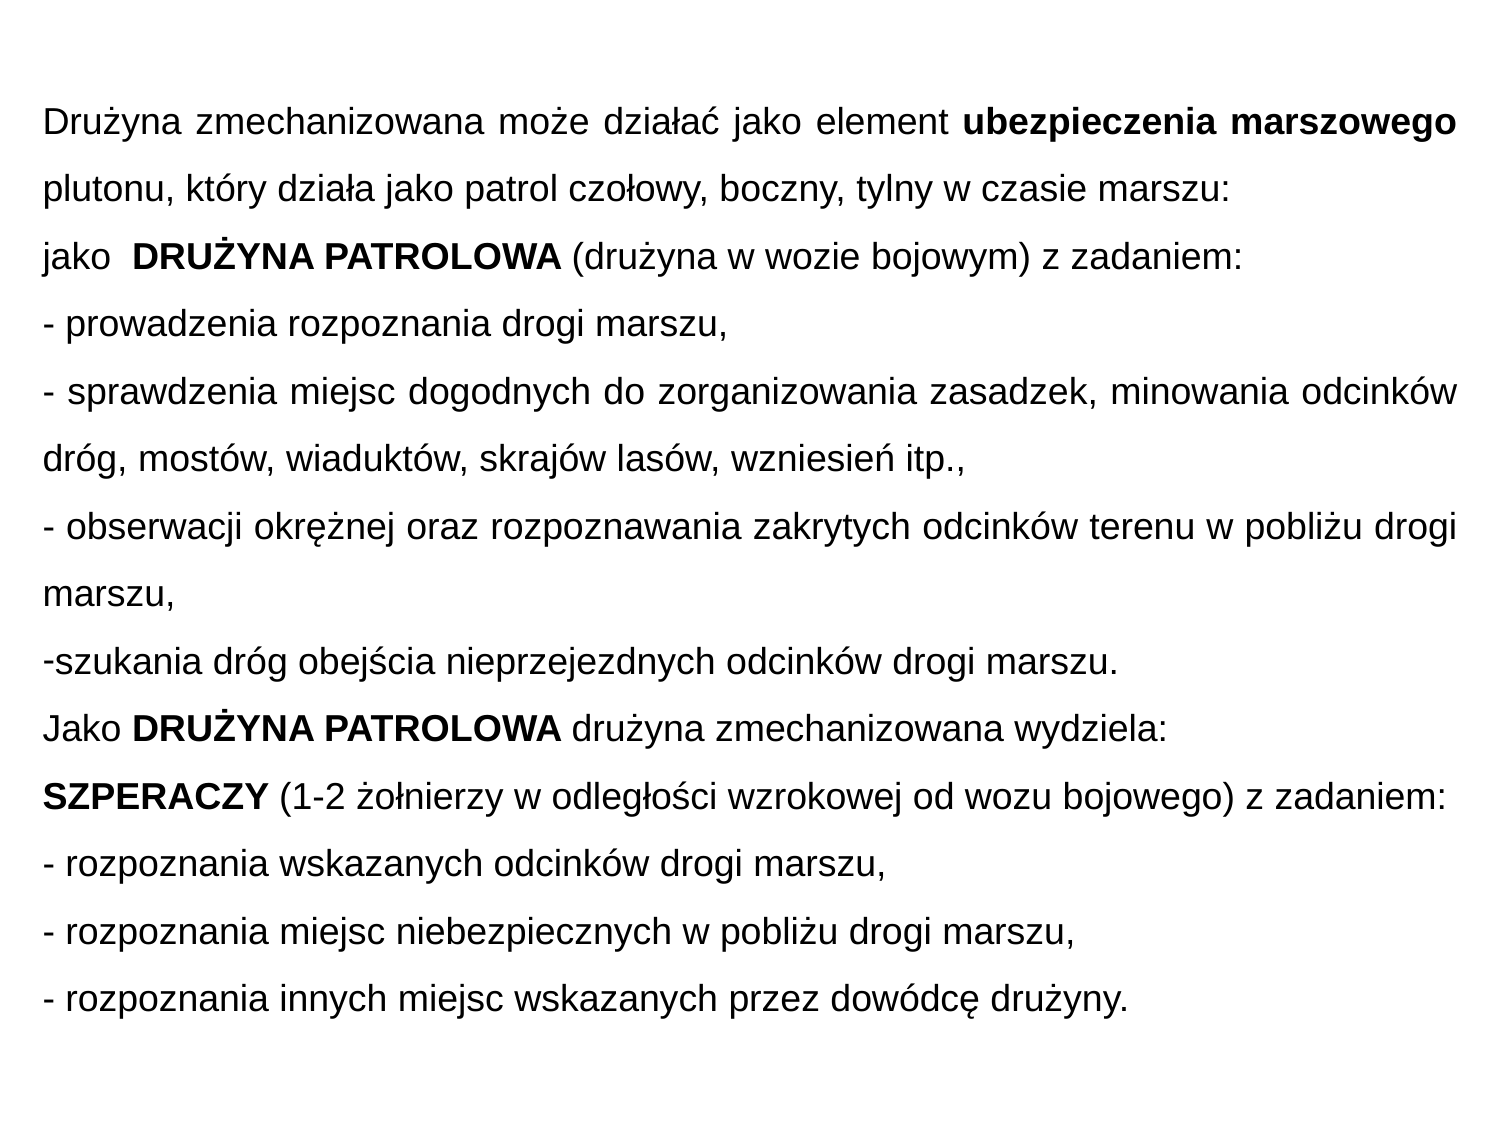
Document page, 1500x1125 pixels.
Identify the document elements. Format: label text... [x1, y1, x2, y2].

text_box Drużyna zmechanizowana może działać jako element ubezpieczenia marszowego plutonu, który działa jako patrol czołowy, boczny, tylny w czasie marszu: jako DRUŻYNA PATROLOWA (drużyna w wozie bojowym) z zadaniem: - prowadzenia rozpoznania drogi marszu, - sprawdzenia miejsc dogodnych do zorganizowania zasadzek, minowania odcinków dróg, mostów, wiaduktów, skrajów lasów, wzniesień itp., - obserwacji okrężnej oraz rozpoznawania zakrytych odcinków terenu w pobliżu drogi marszu, szukania dróg obejścia nieprzejezdnych odcinków drogi marszu. Jako DRUŻYNA PATROLOWA drużyna zmechanizowana wydziela: SZPERACZY (1-2 żołnierzy w odległości wzrokowej od wozu bojowego) z zadaniem: - rozpoznania wskazanych odcinków drogi marszu, - rozpoznania miejsc niebezpiecznych w pobliżu drogi marszu, - rozpoznania innych miejsc wskazanych przez dowódcę drużyny. [27, 66, 1473, 1059]
